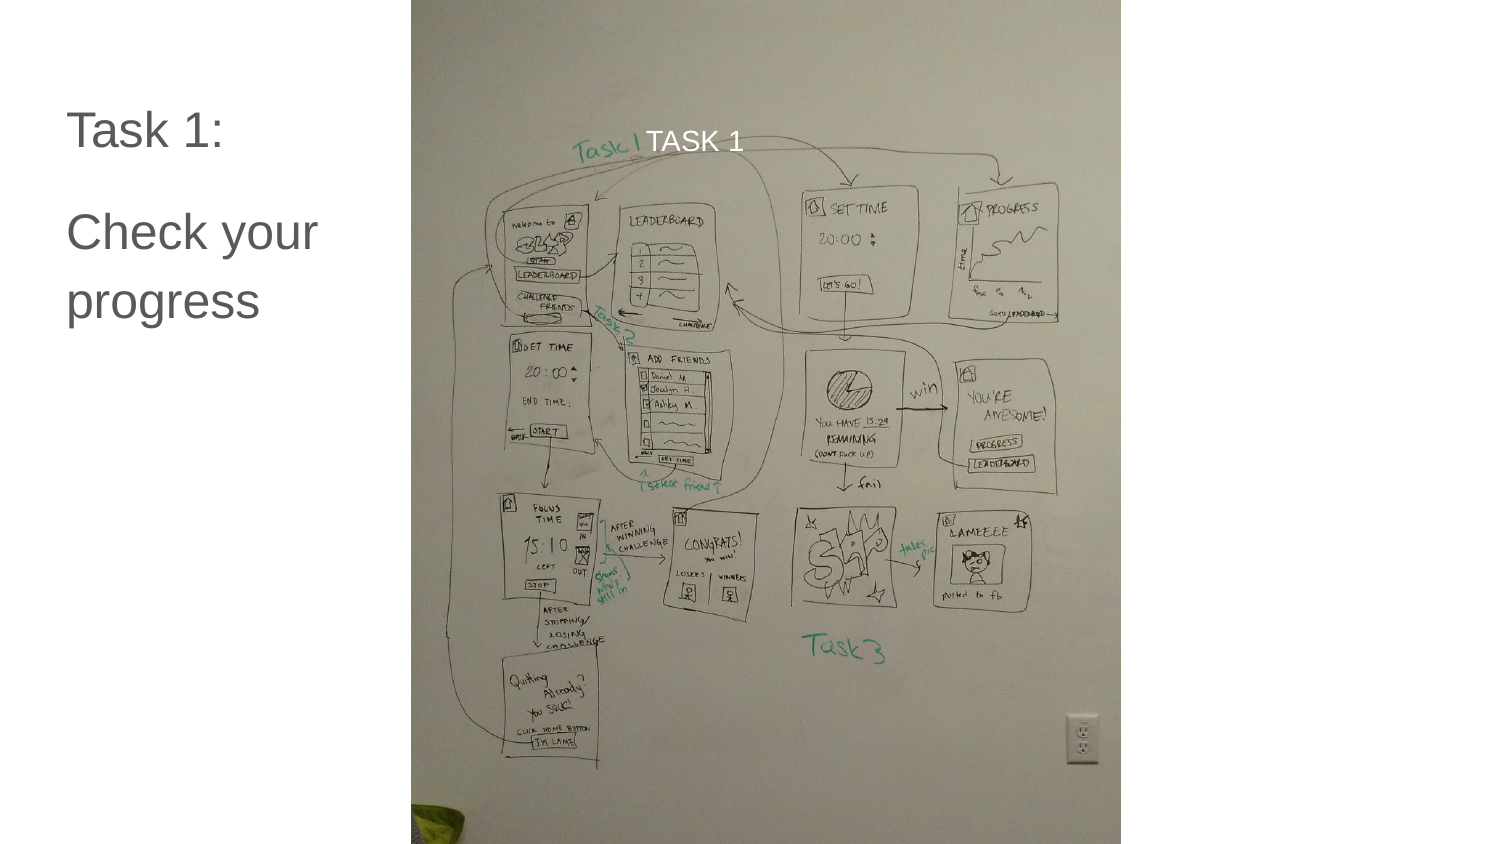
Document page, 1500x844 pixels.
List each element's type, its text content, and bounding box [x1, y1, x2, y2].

list Task 1: Check your progress [51, 72, 389, 750]
picture [410, 0, 1121, 844]
